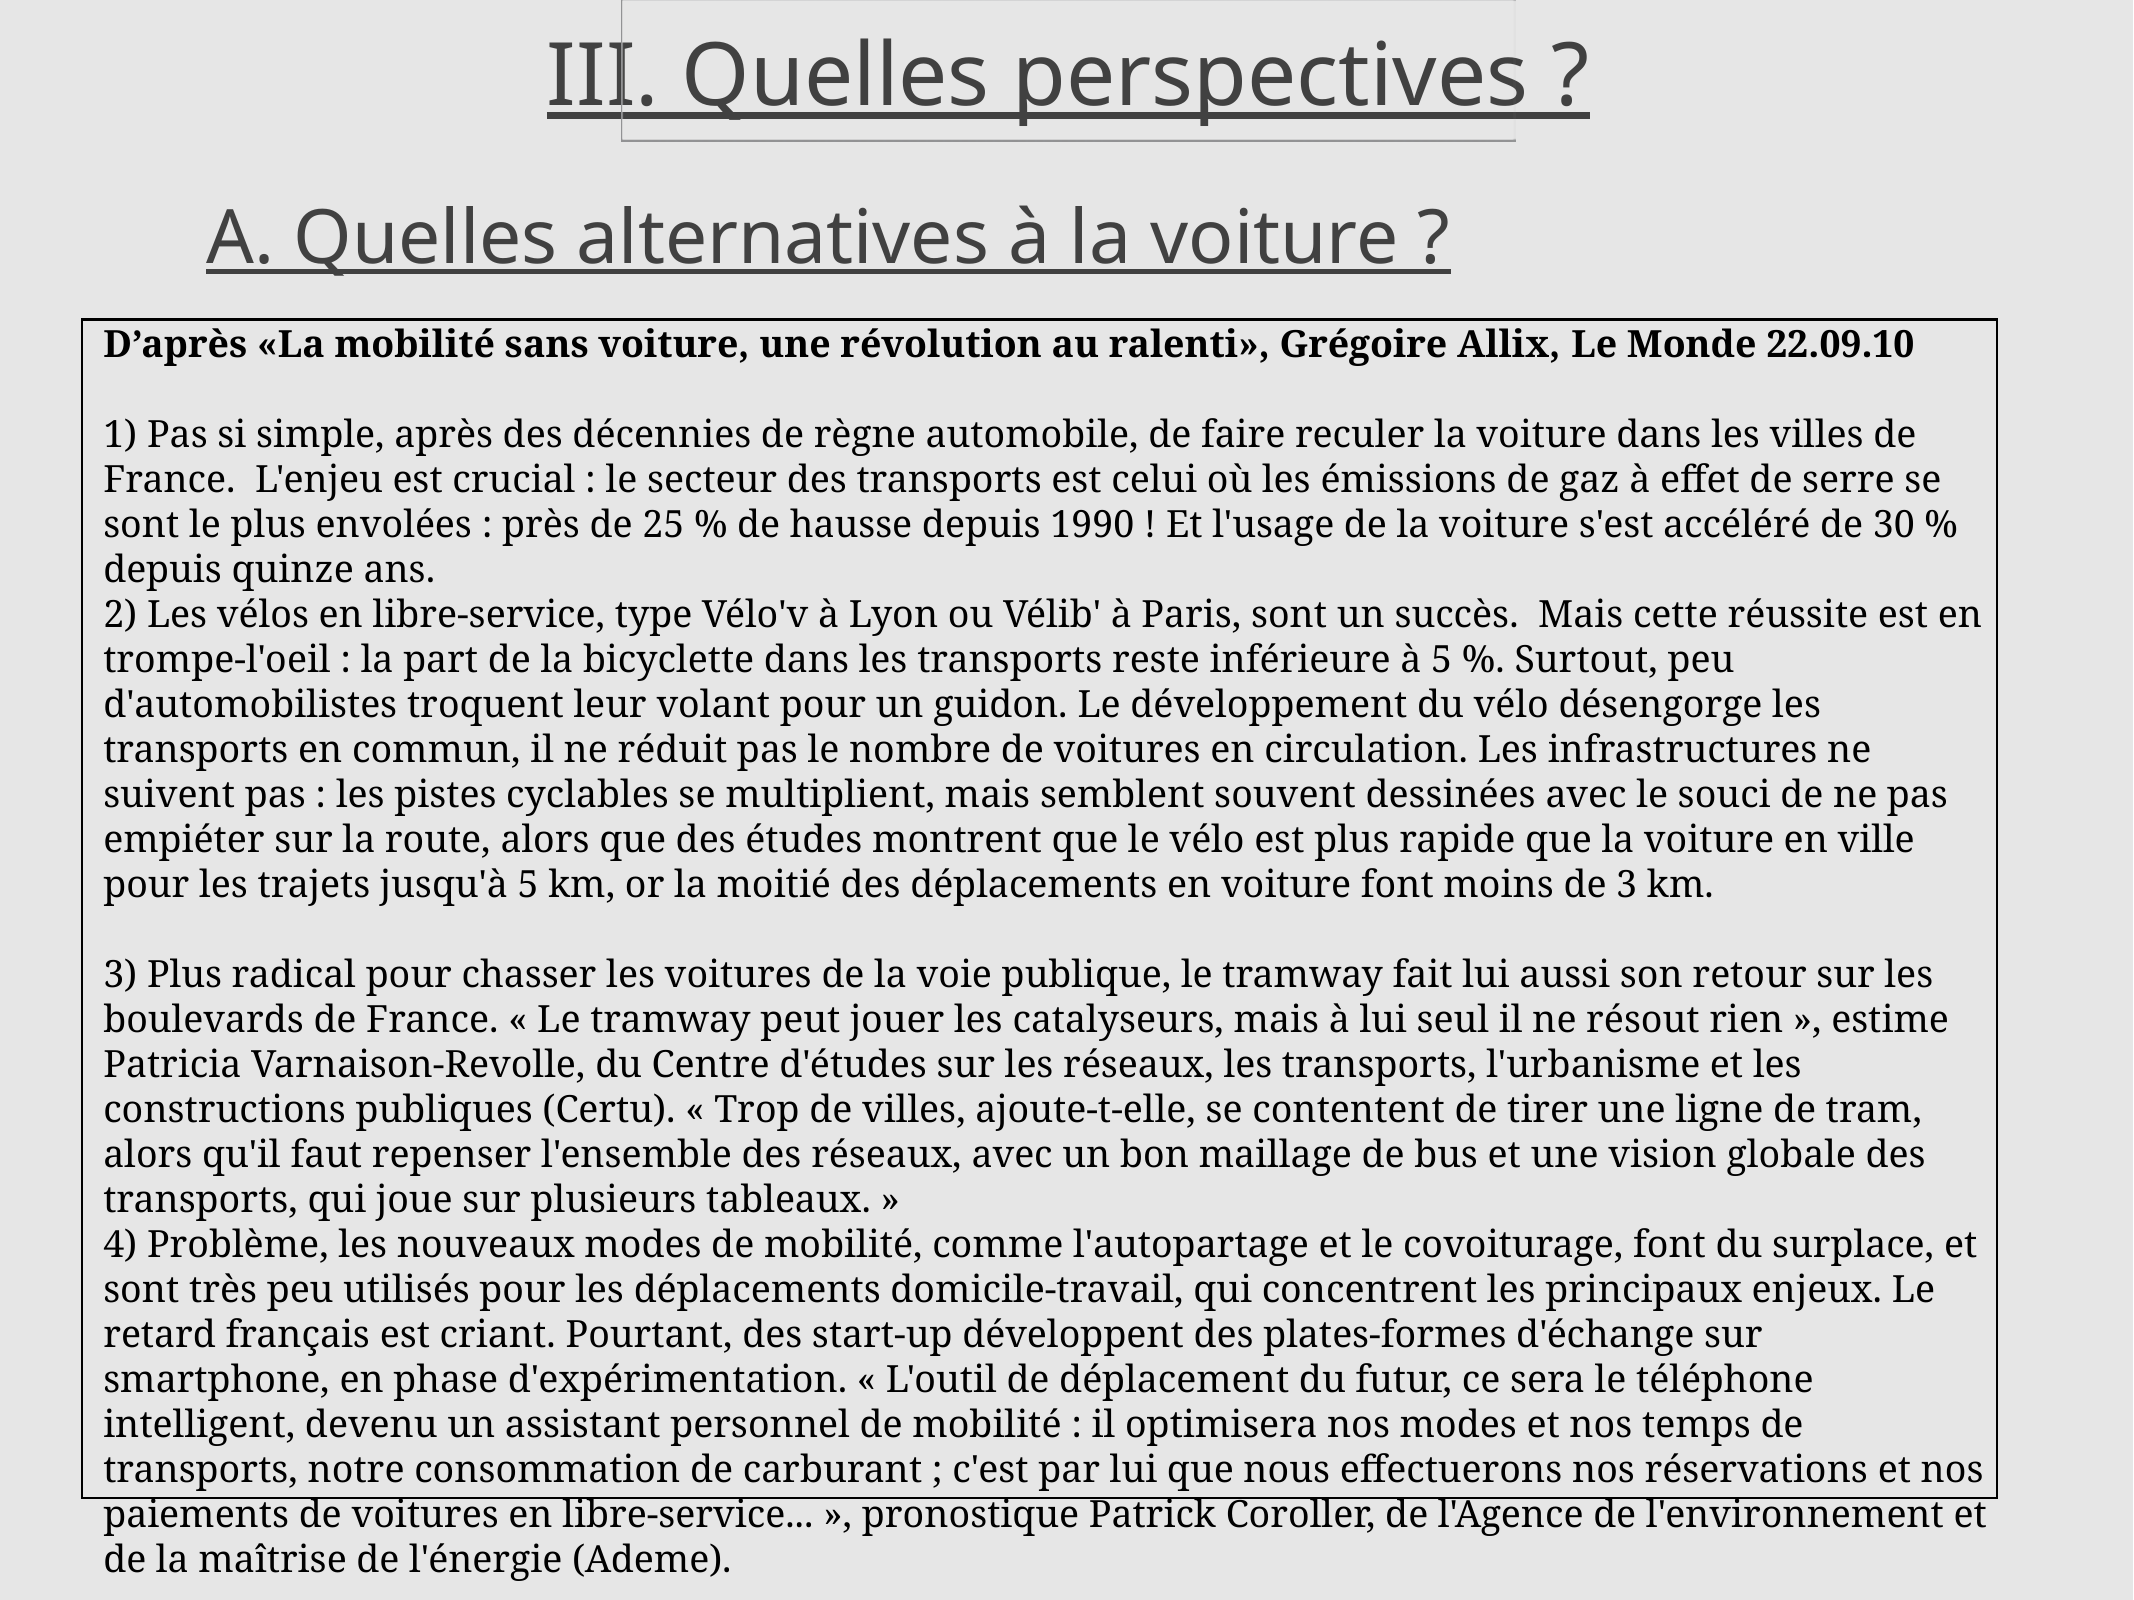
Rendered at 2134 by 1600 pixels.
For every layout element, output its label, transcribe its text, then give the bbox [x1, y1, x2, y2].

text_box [621, 0, 1516, 142]
text_box A. Quelles alternatives à la voiture ? [58, 190, 1599, 276]
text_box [81, 319, 1997, 1499]
